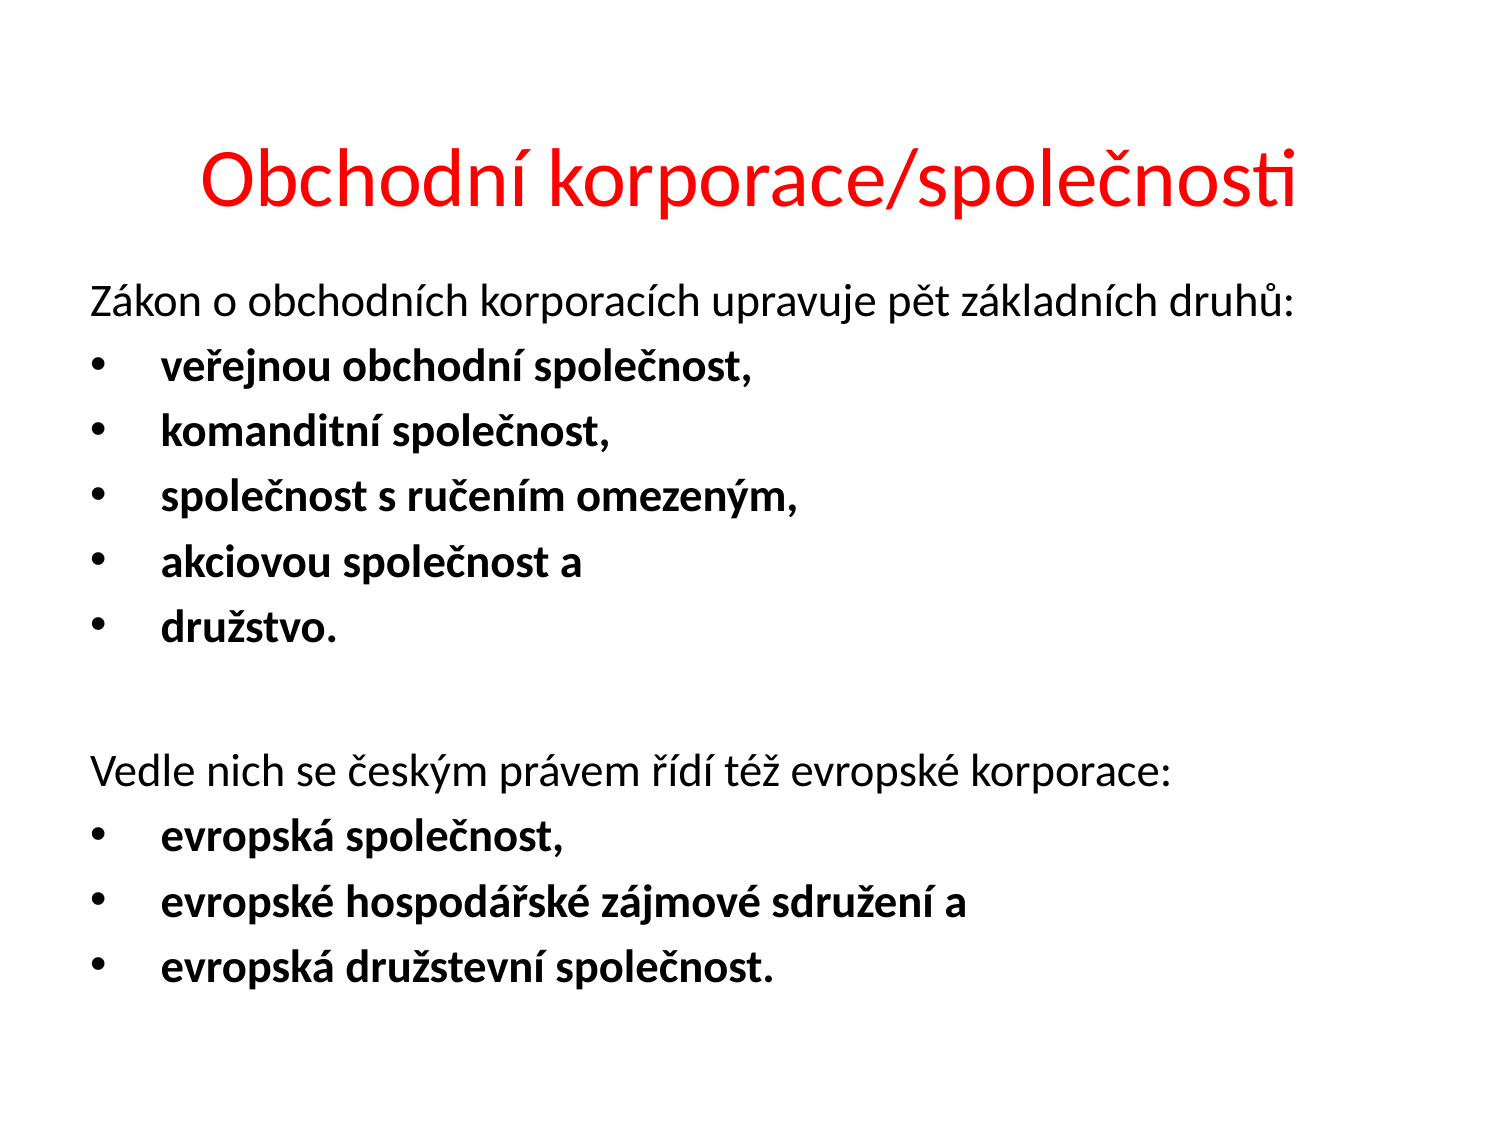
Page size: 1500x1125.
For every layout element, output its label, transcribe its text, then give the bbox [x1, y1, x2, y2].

list Zákon o obchodních korporacích upravuje pět základních druhů: veřejnou obchodní společnost, komanditní společnost, společnost s ručením omezeným, akciovou společnost a družstvo. Vedle nich se českým právem řídí též evropské korporace: evropská společnost, evropské hospodářské zájmové sdružení a evropská družstevní společnost. [75, 262, 1425, 1005]
title Obchodní korporace/společnosti [75, 113, 1425, 233]
